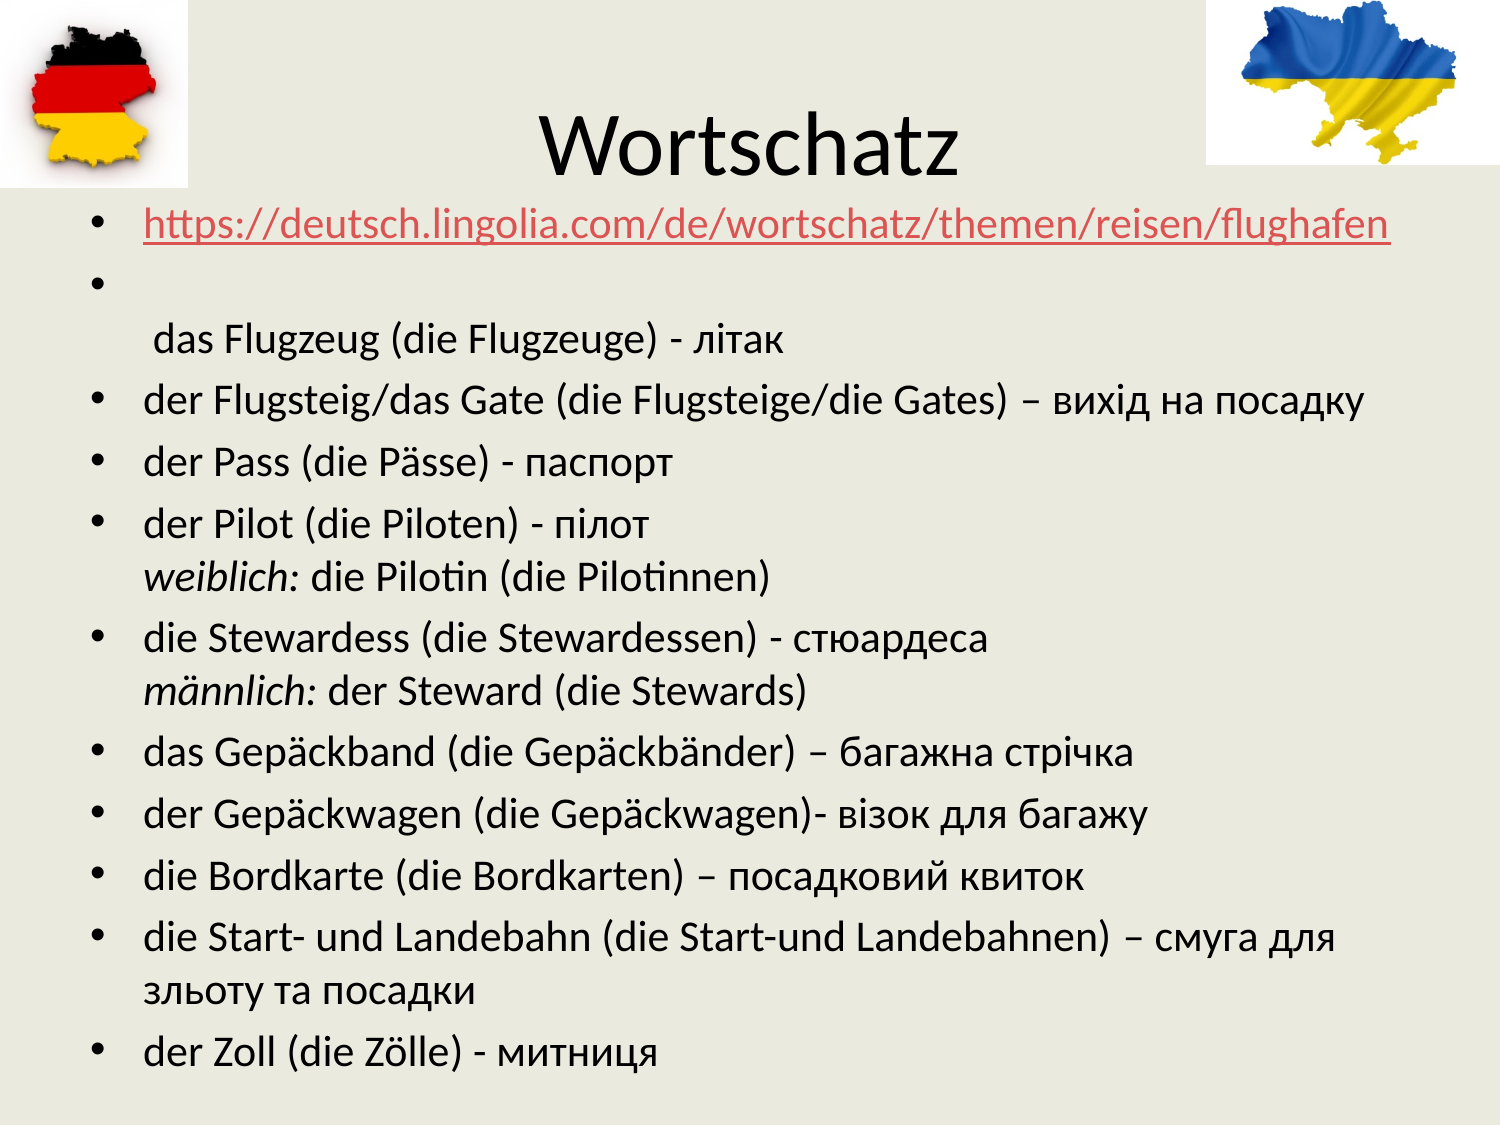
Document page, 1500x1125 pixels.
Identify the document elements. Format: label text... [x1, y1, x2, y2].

picture [1206, 0, 1500, 166]
title Wortschatz [191, 45, 1425, 187]
list https://deutsch.lingolia.com/de/wortschatz/themen/reisen/flughafen das Flugzeug (die Flugzeuge) - літак der Flugsteig/das Gate (die Flugsteige/die Gates) – вихід на посадку der Pass (die Pässe) - паспорт der Pilot (die Piloten) - пілот weiblich: die Pilotin (die Pilotinnen) die Stewardess (die Stewardessen) - стюардеса männlich: der Steward (die Stewards) das Gepäckband (die Gepäckbänder) – багажна стрічка der Gepäckwagen (die Gepäckwagen)- візок для багажу die Bordkarte (die Bordkarten) – посадковий квиток die Start- und Landebahn (die Start-und Landebahnen) – смуга для зльоту та посадки der Zoll (die Zölle) - митниця [75, 187, 1425, 1102]
picture [0, 0, 188, 188]
